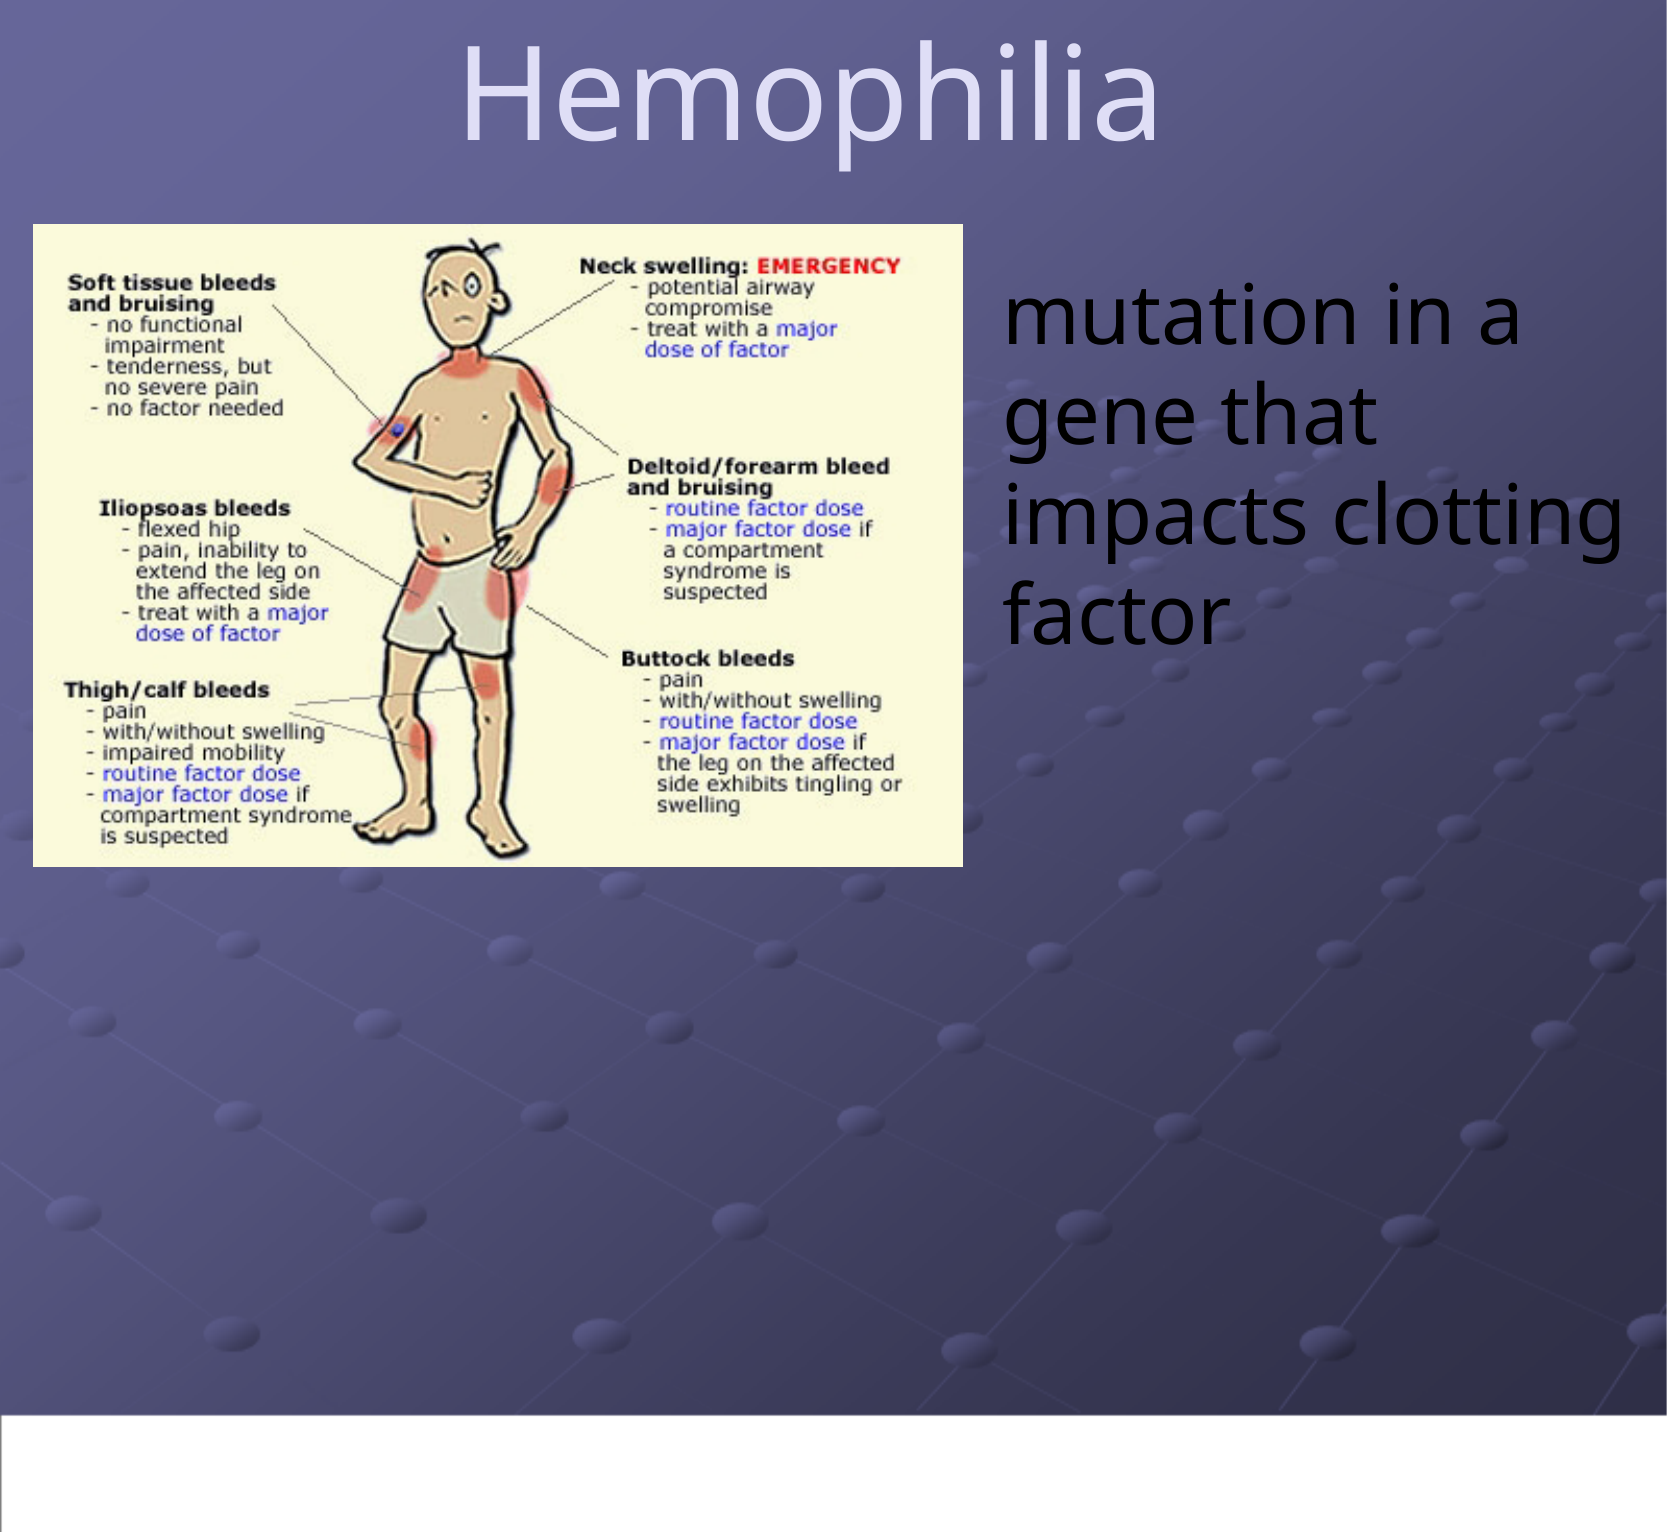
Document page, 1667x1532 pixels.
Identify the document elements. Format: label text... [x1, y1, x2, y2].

text_box Hemophilia [358, 2, 1263, 175]
text_box mutation in a gene that impacts clotting factor [987, 254, 1666, 669]
picture [0, 0, 1667, 1532]
